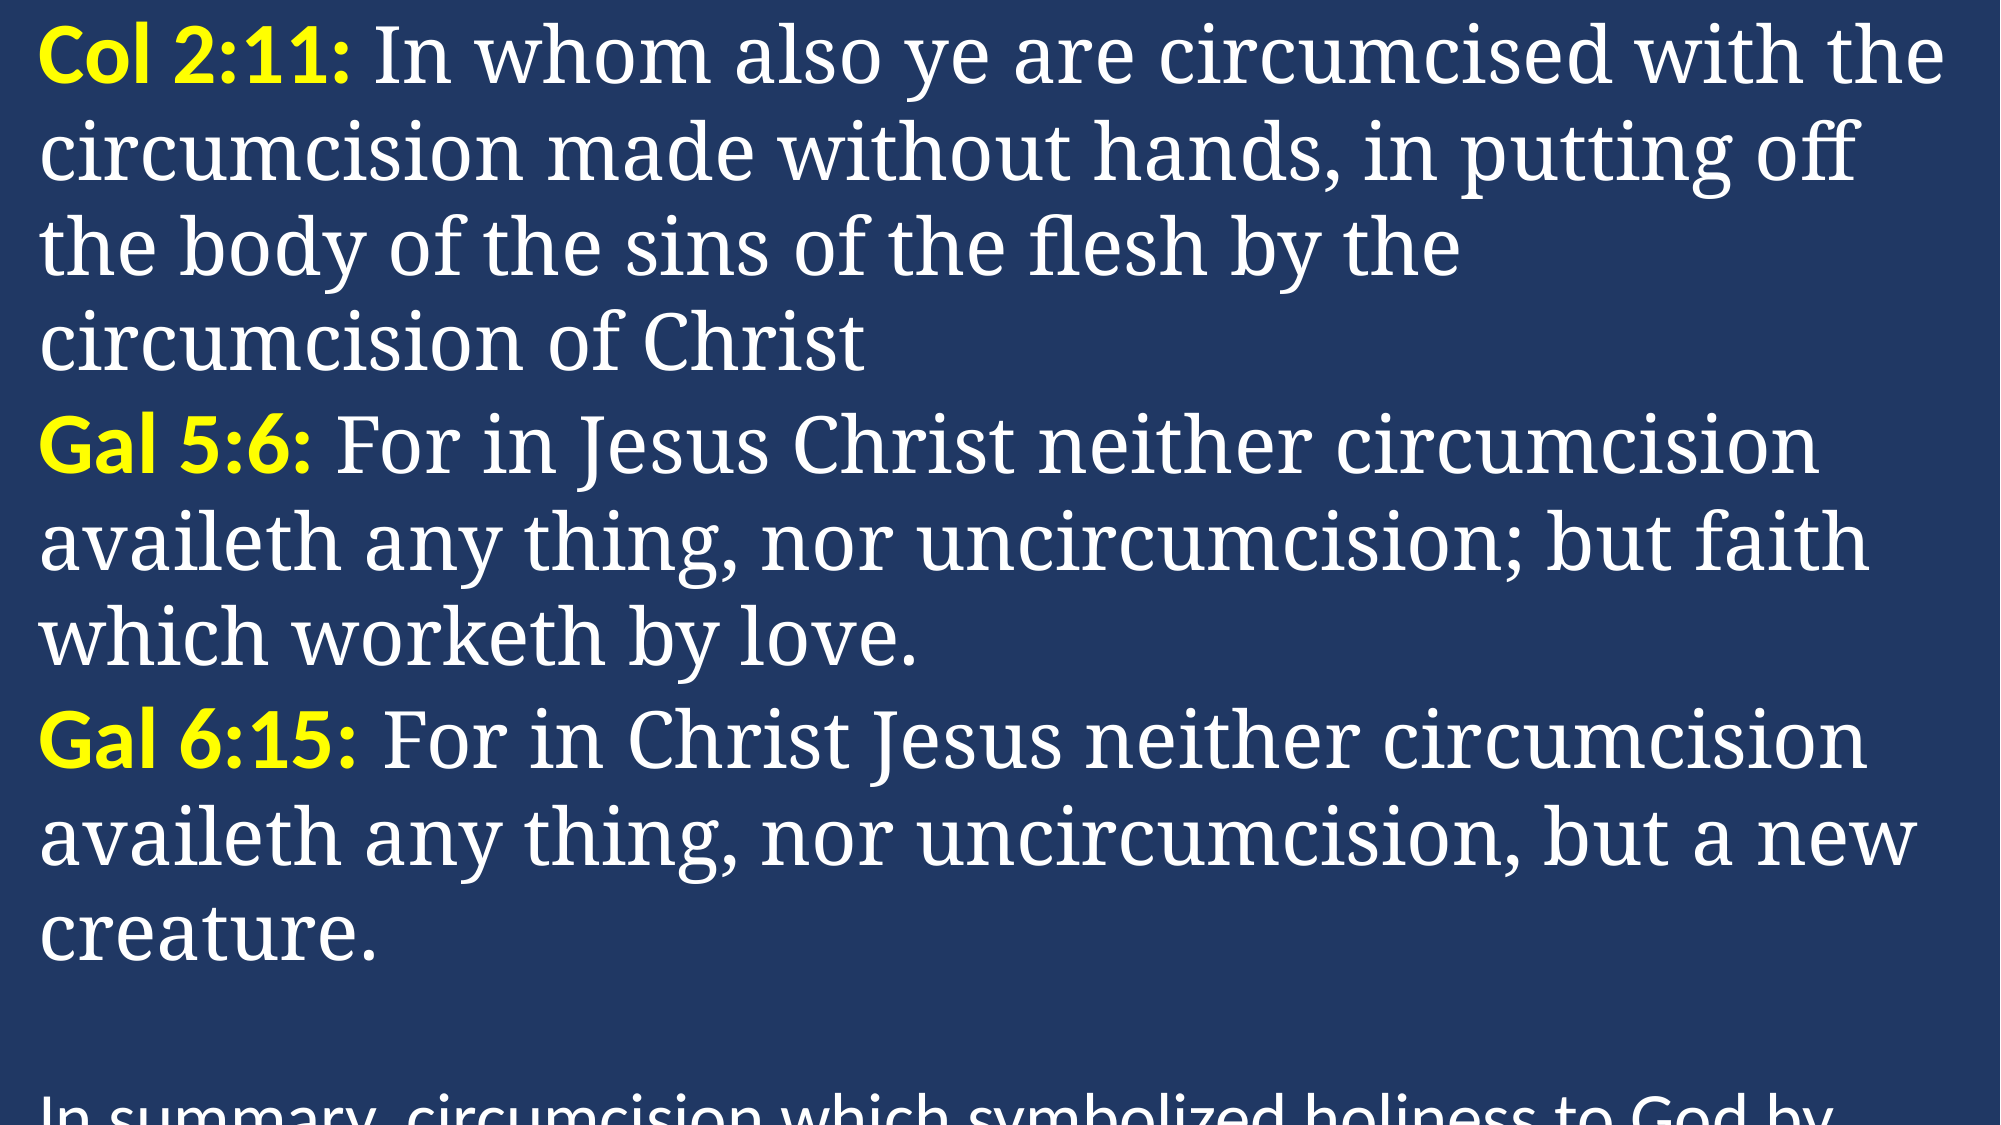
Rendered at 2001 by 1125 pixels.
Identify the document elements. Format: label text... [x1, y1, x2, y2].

text_box Col 2:11: In whom also ye are circumcised with the circumcision made without hands, in putting off the body of the sins of the flesh by the circumcision of Christ Gal 5:6: For in Jesus Christ neither circumcision availeth any thing, nor uncircumcision; but faith which worketh by love. Gal 6:15: For in Christ Jesus neither circumcision availeth any thing, nor uncircumcision, but a new creature. In summary, circumcision which symbolized holiness to God by cutting off of sin and unrighteousness was a sign that pointed to the new birth that has been brought about through the work of Jesus. [23, 0, 1977, 1125]
